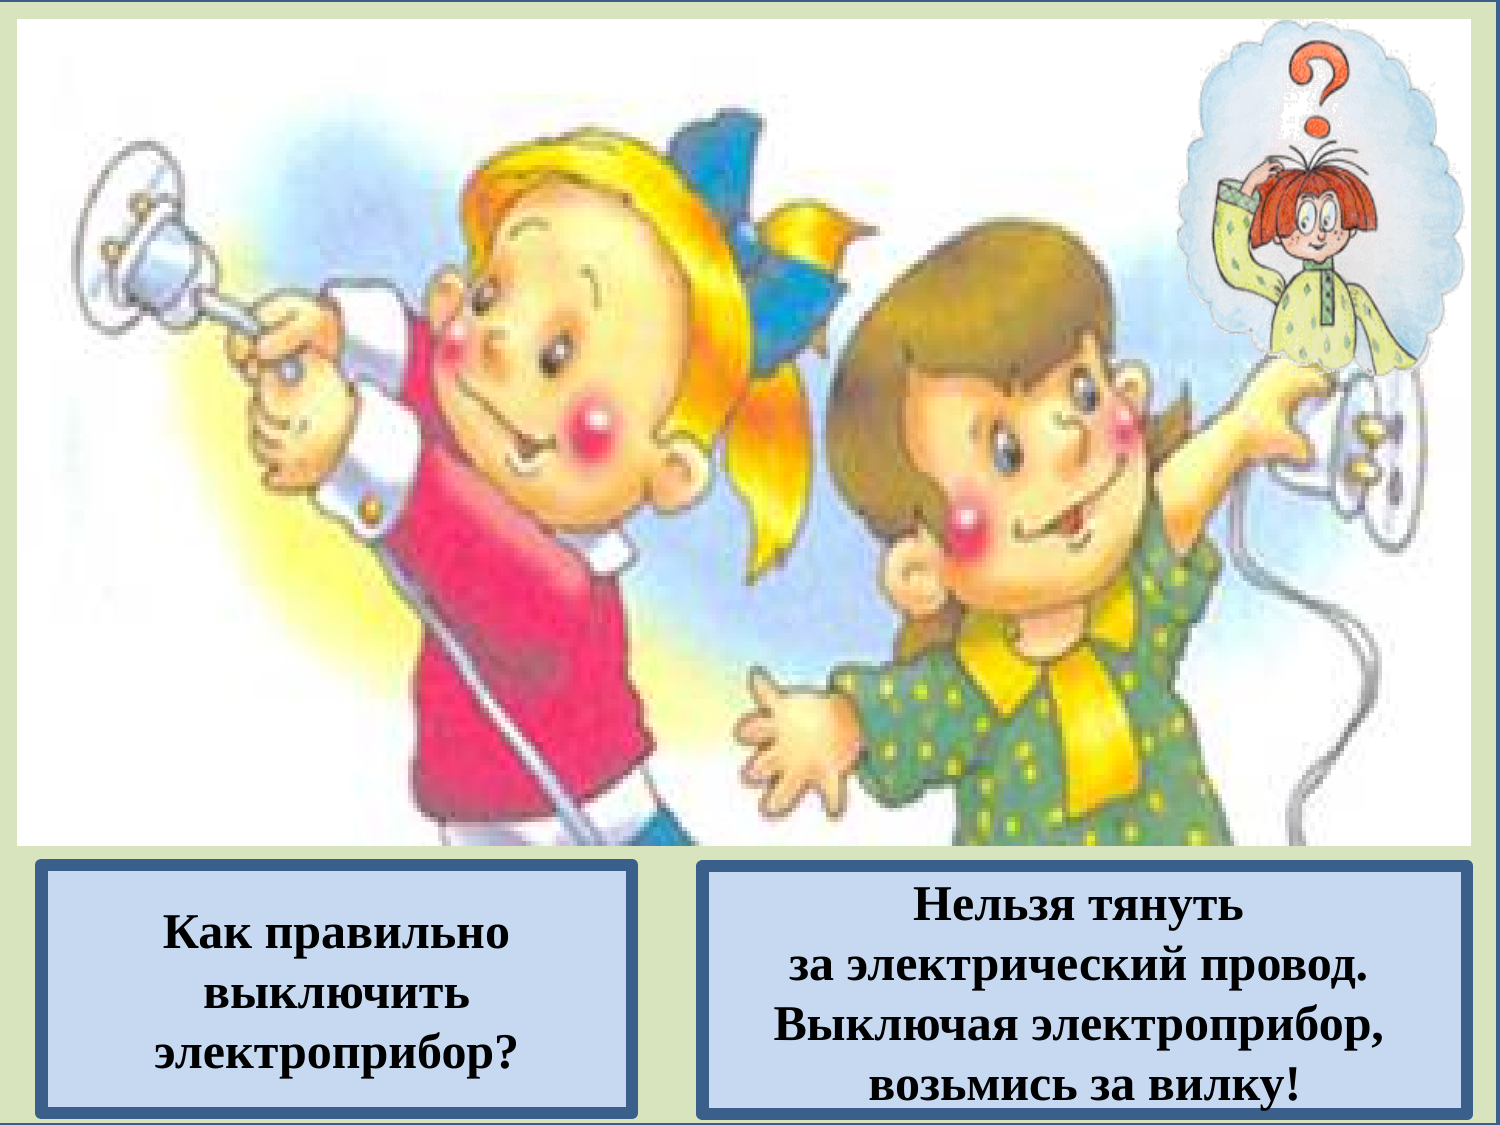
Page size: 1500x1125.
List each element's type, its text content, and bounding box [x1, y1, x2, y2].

text_box [0, 0, 1500, 1125]
text_box Нельзя тянуть за электрический провод. Выключая электроприбор, возьмись за вилку! [701, 864, 1469, 1116]
picture [17, 8, 1471, 847]
text_box Как правильно выключить электроприбор? [39, 863, 634, 1115]
